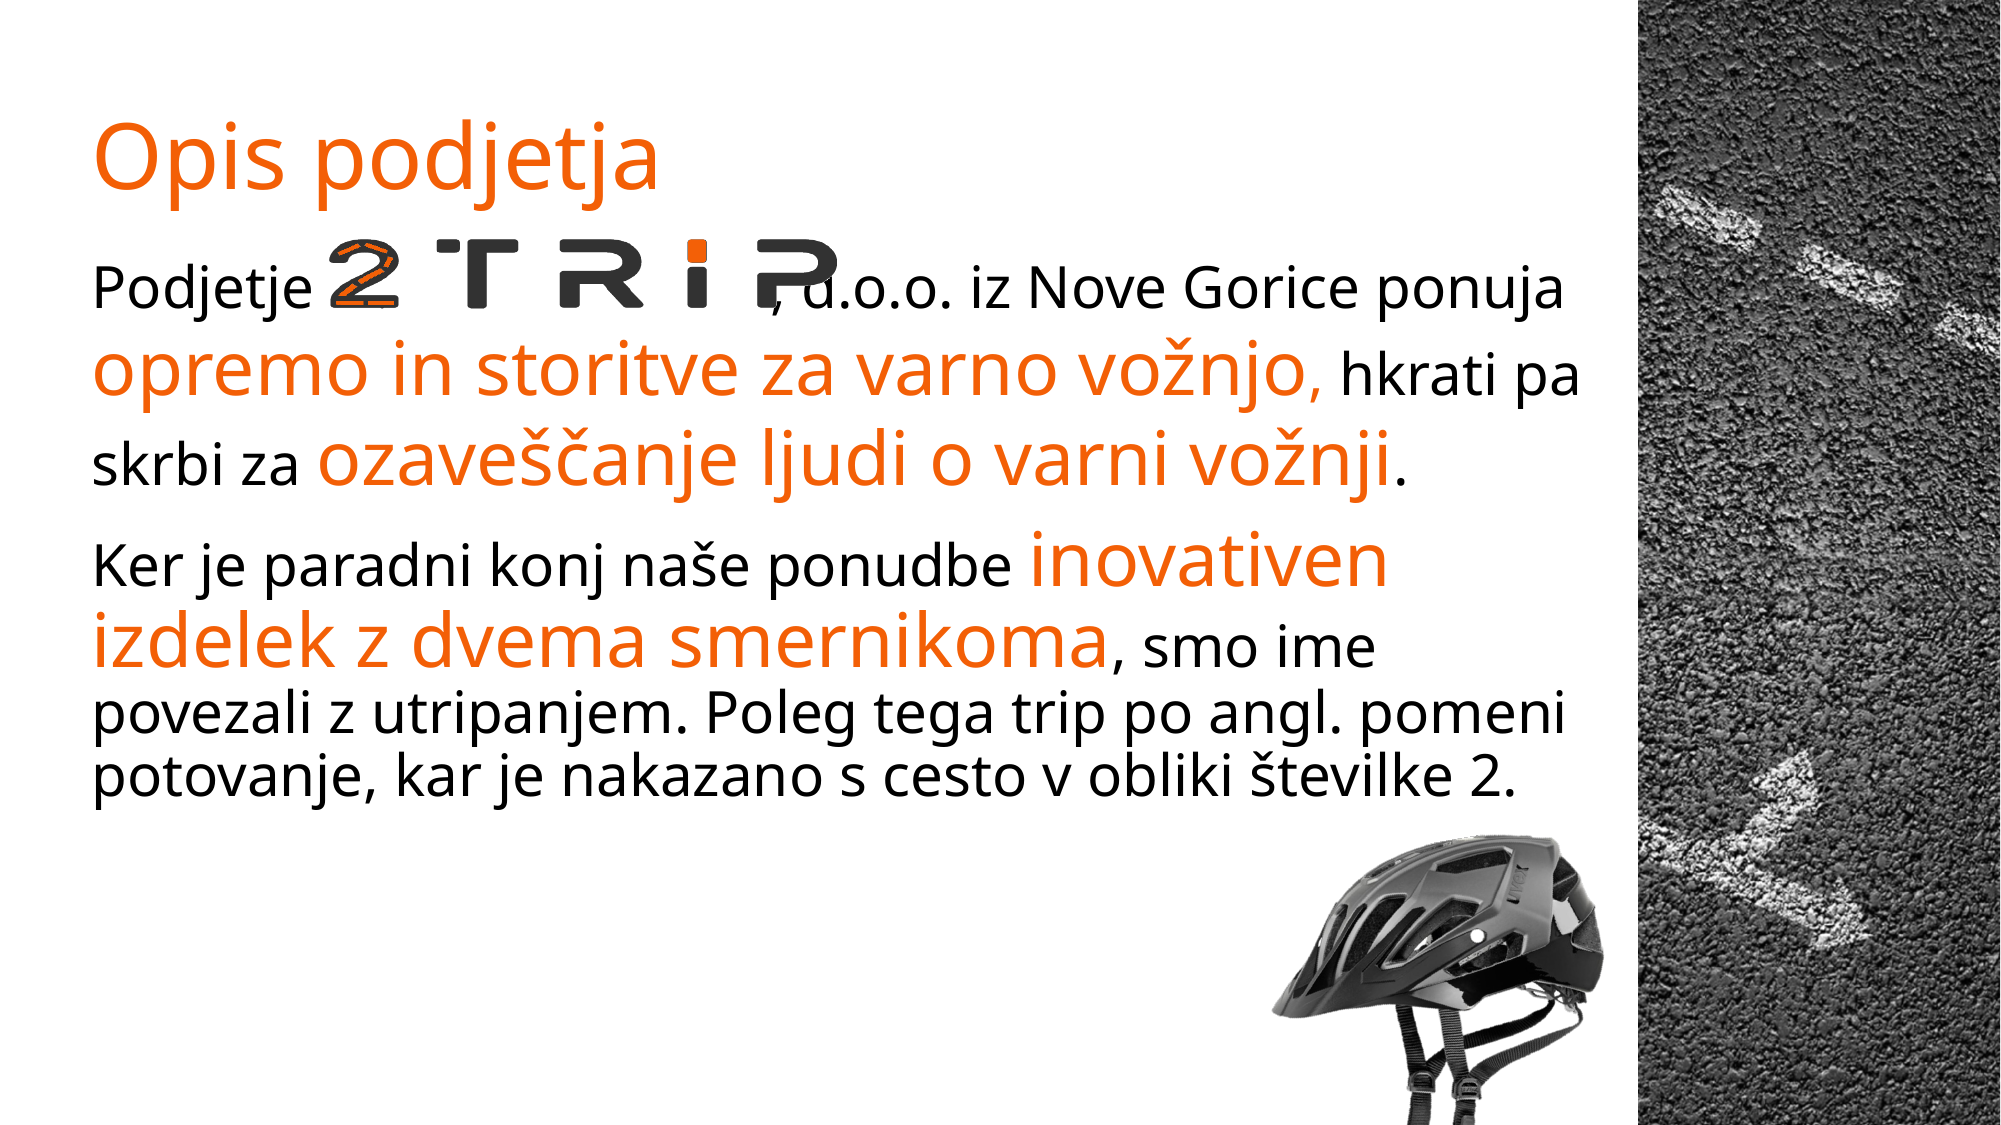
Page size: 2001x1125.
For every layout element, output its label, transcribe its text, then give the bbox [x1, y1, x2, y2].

title Opis podjetja [76, 51, 1471, 243]
picture [1240, 0, 2001, 1125]
list Podjetje , d.o.o. iz Nove Gorice ponuja opremo in storitve za varno vožnjo, hkrati pa skrbi za ozaveščanje ljudi o varni vožnji. Ker je paradni konj naše ponudbe inovativen izdelek z dvema smernikoma, smo ime povezali z utripanjem. Poleg tega trip po angl. pomeni potovanje, kar je nakazano s cesto v obliki številke 2. [76, 243, 1623, 869]
picture [291, 202, 873, 336]
